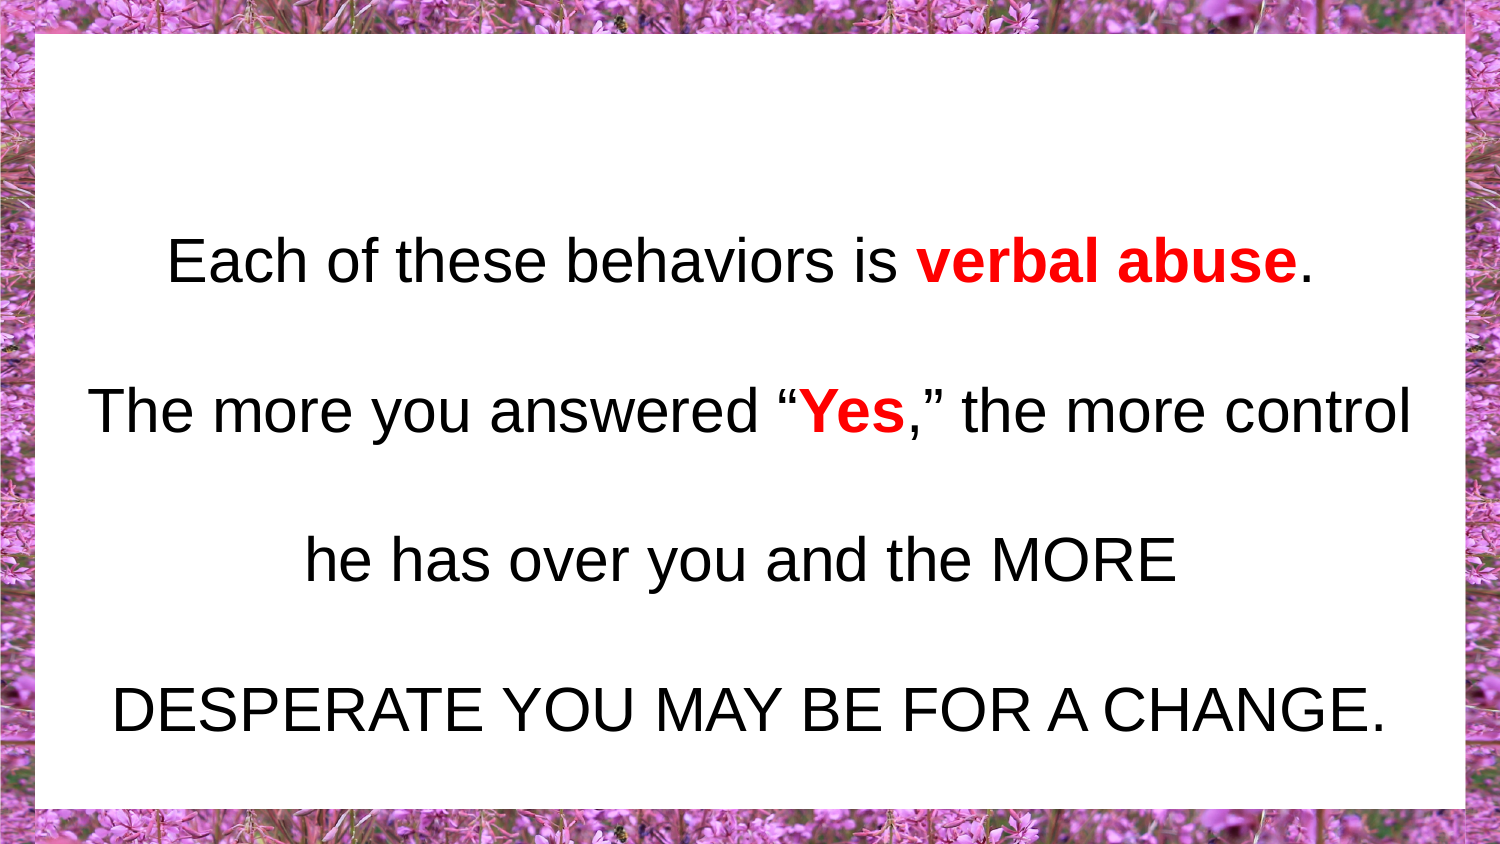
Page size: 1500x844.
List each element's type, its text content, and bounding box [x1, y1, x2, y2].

picture [0, 0, 1500, 844]
list Each of these behaviors is verbal abuse. The more you answered “Yes,” the more control he has over you and the MORE DESPERATE YOU MAY BE FOR A CHANGE. [51, 129, 1449, 687]
